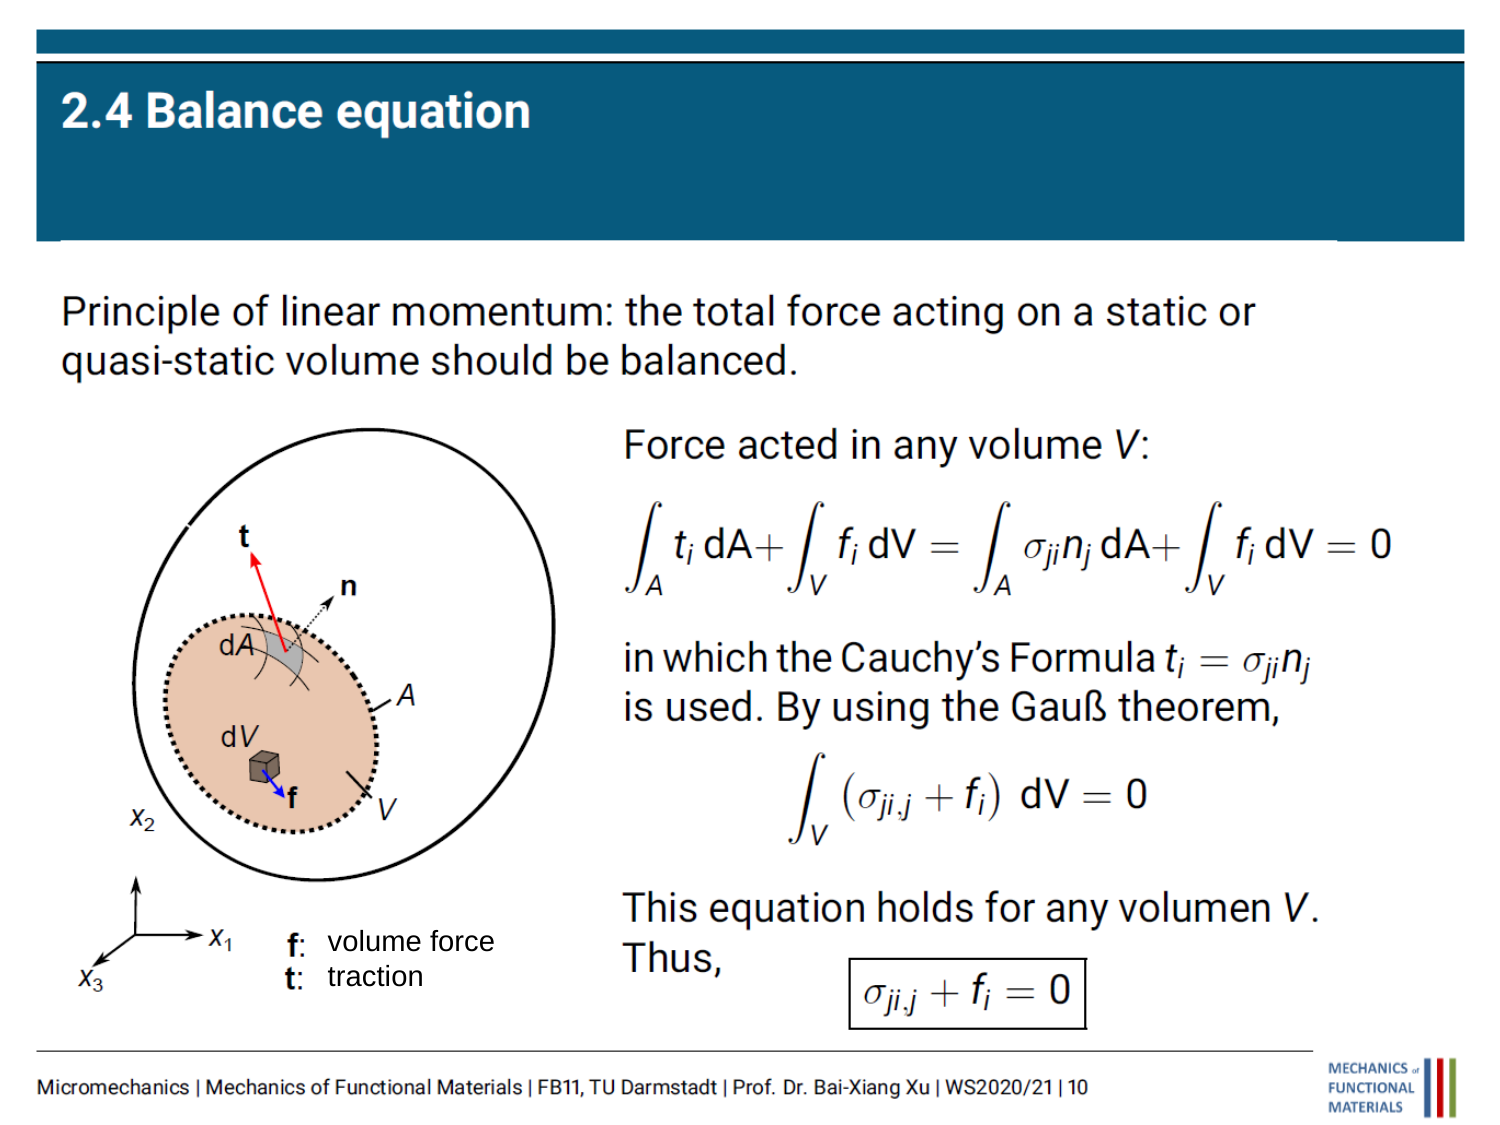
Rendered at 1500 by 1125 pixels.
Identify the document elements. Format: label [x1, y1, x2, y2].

text_box [0, 0, 1500, 1125]
